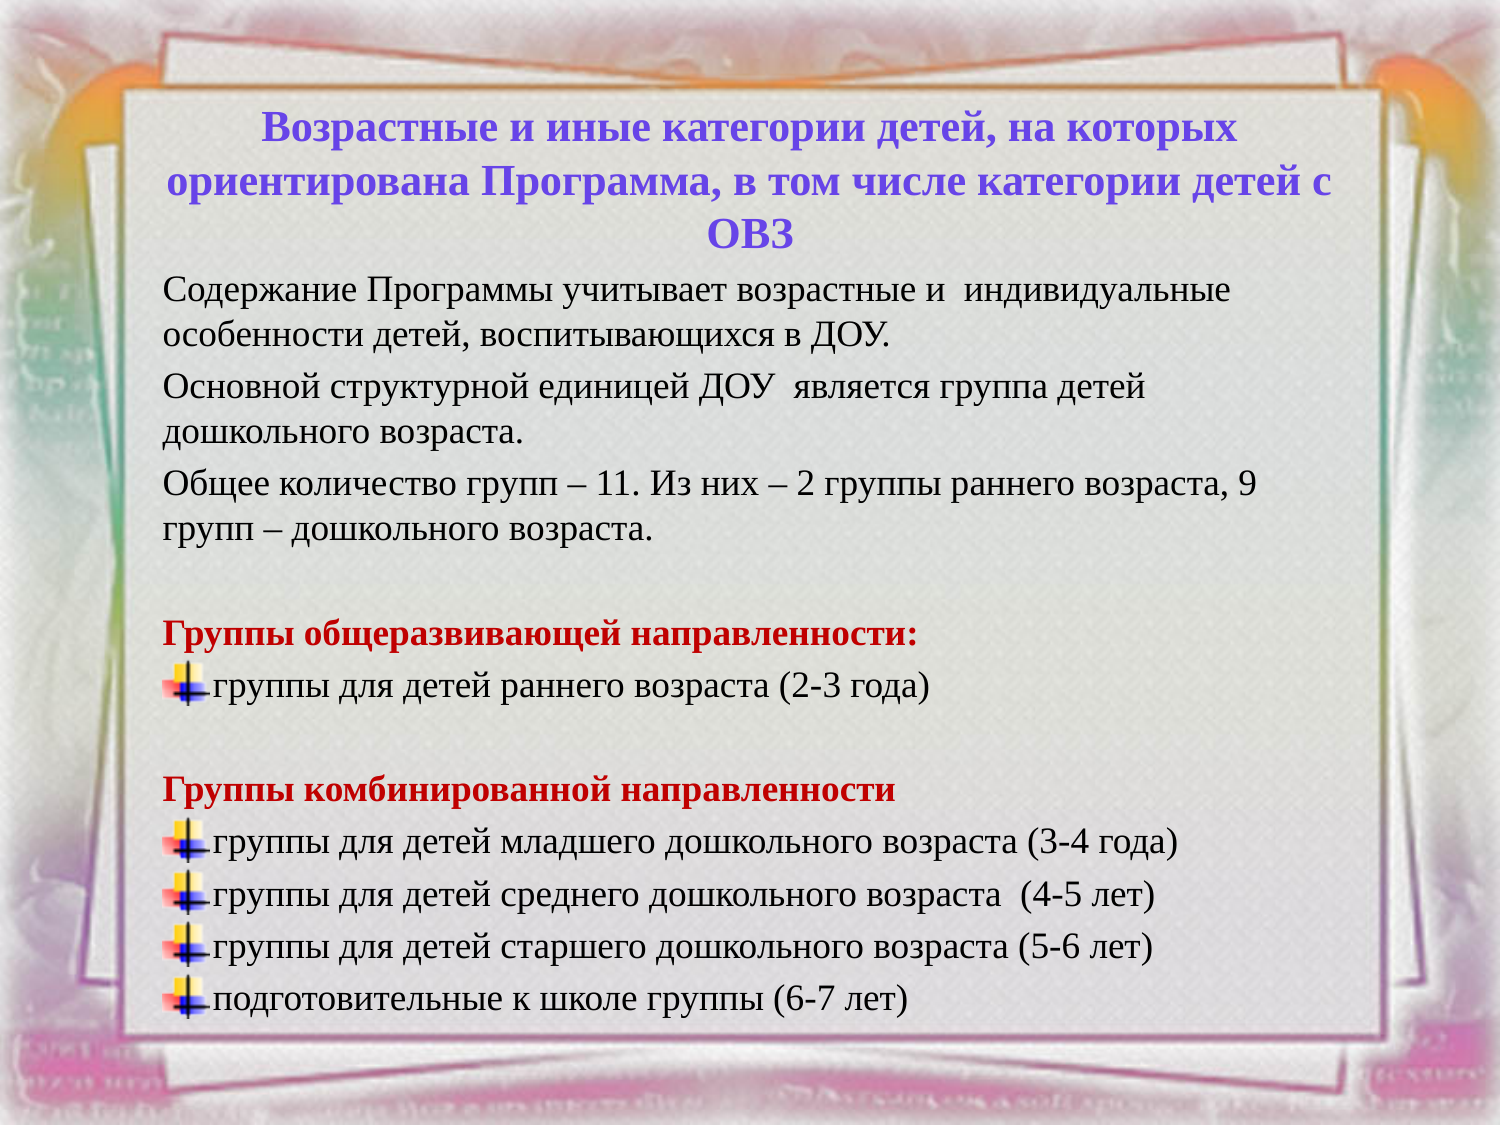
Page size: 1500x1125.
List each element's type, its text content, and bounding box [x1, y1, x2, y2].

list Возрастные и иные категории детей, на которых ориентирована Программа, в том числе категории детей с ОВЗ Содержание Программы учитывает возрастные и индивидуальные особенности детей, воспитывающихся в ДОУ. Основной структурной единицей ДОУ является группа детей дошкольного возраста. Общее количество групп – 11. Из них – 2 группы раннего возраста, 9 групп – дошкольного возраста. Группы общеразвивающей направленности: группы для детей раннего возраста (2-3 года) Группы комбинированной направленности группы для детей младшего дошкольного возраста (3-4 года) группы для детей среднего дошкольного возраста (4-5 лет) группы для детей старшего дошкольного возраста (5-6 лет) подготовительные к школе группы (6-7 лет) [147, 90, 1353, 1035]
picture [0, 0, 1500, 1125]
